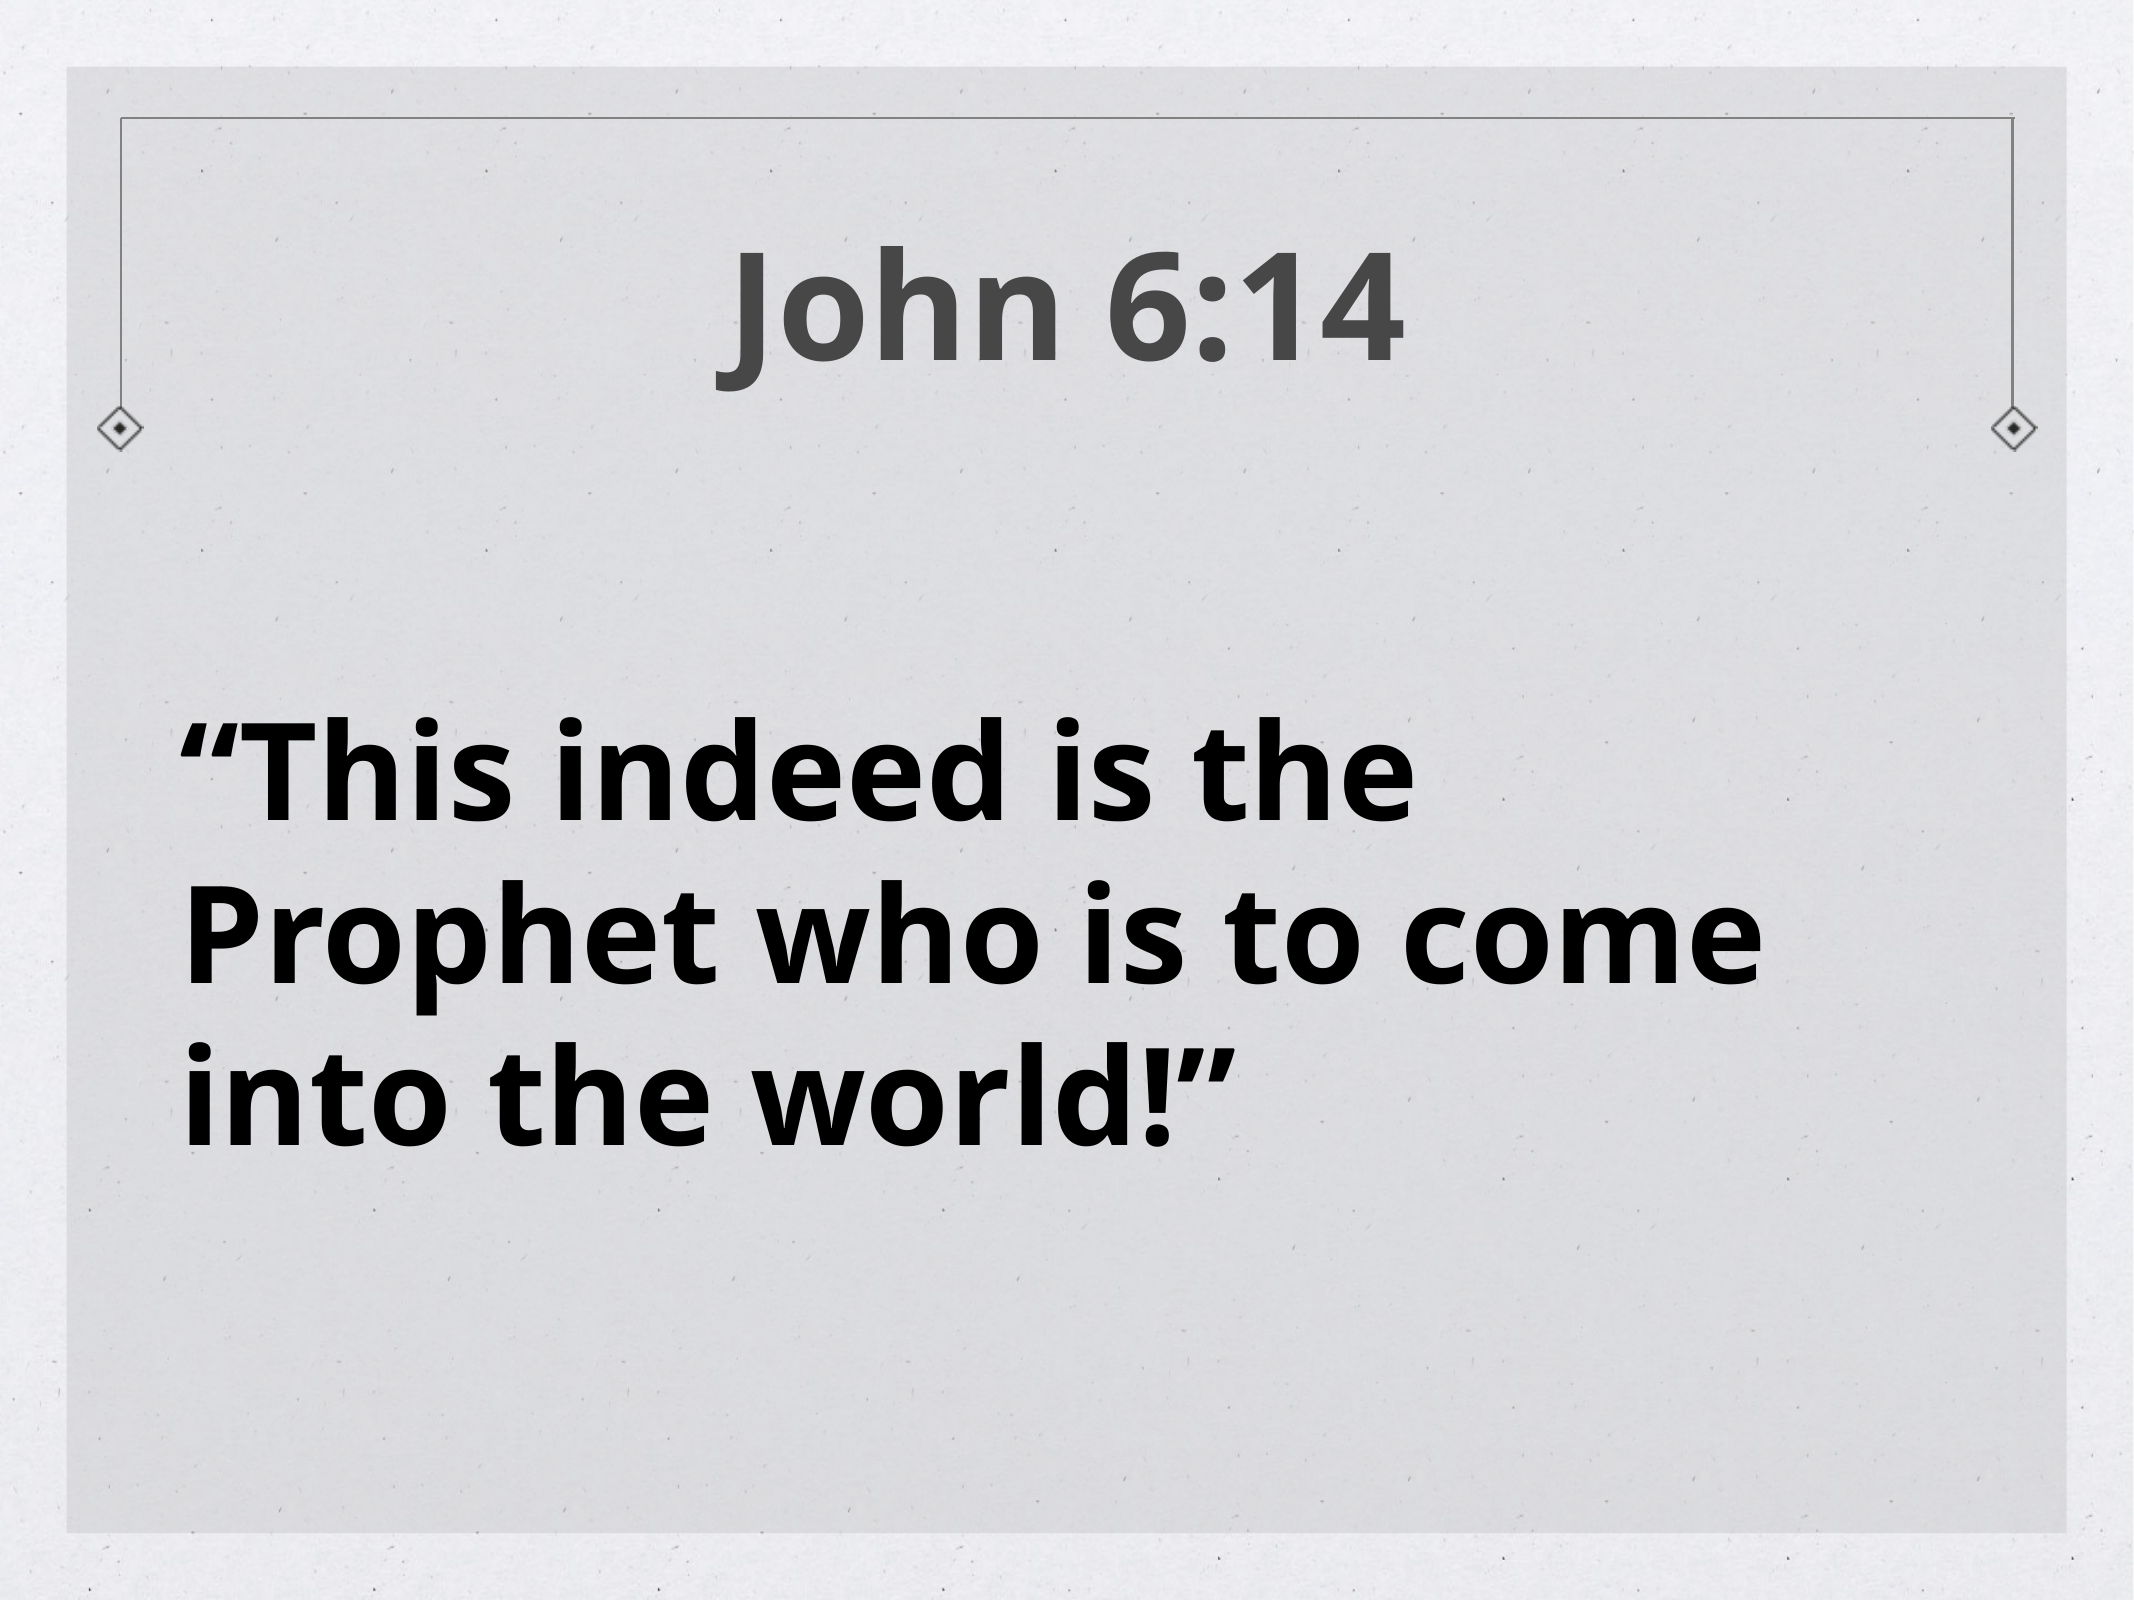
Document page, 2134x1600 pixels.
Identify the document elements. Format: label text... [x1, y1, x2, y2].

title John 6:14 [170, 136, 1963, 482]
list “This indeed is the Prophet who is to come into the world!” [170, 491, 1963, 1368]
picture [0, 0, 2134, 1600]
